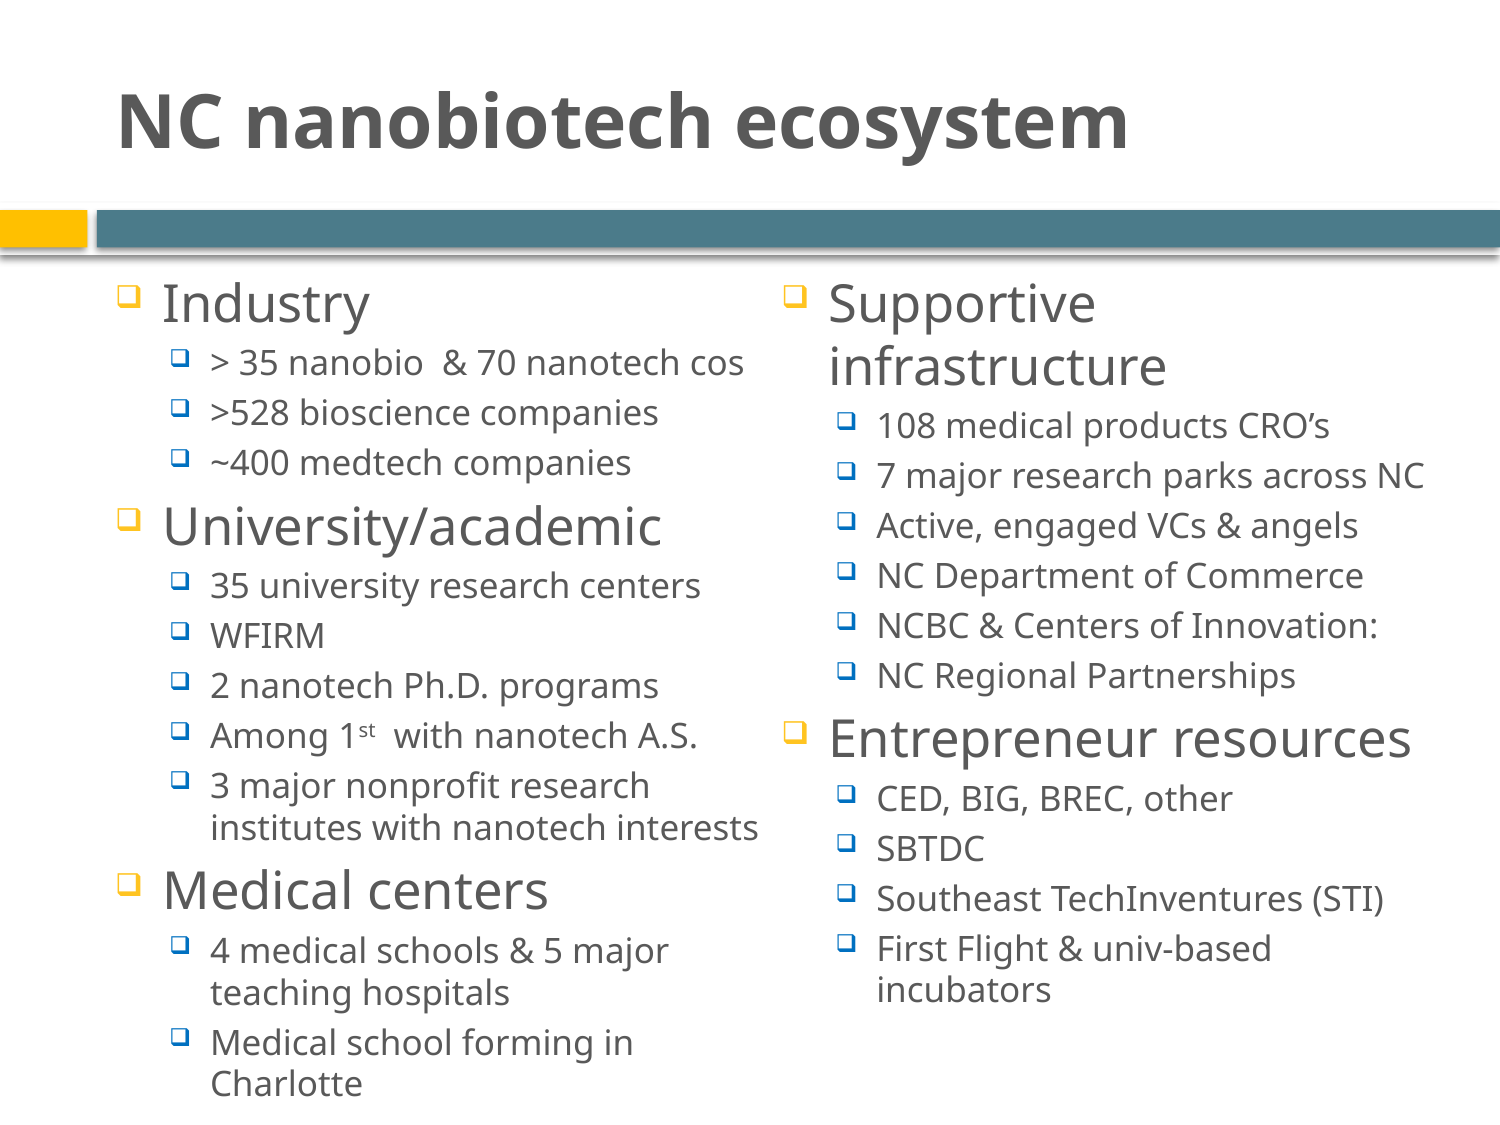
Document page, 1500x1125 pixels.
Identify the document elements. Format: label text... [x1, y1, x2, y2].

list Industry > 35 nanobio & 70 nanotech cos >528 bioscience companies ~400 medtech companies University/academic 35 university research centers WFIRM 2 nanotech Ph.D. programs Among 1st with nanotech A.S. 3 major nonprofit research institutes with nanotech interests Medical centers 4 medical schools & 5 major teaching hospitals Medical school forming in Charlotte Supportive infrastructure 108 medical products CRO’s 7 major research parks across NC Active, engaged VCs & angels NC Department of Commerce NCBC & Centers of Innovation: NC Regional Partnerships Entrepreneur resources CED, BIG, BREC, other SBTDC Southeast TechInventures (STI) First Flight & univ-based incubators [100, 262, 1463, 1125]
title NC nanobiotech ecosystem [100, 37, 1438, 200]
